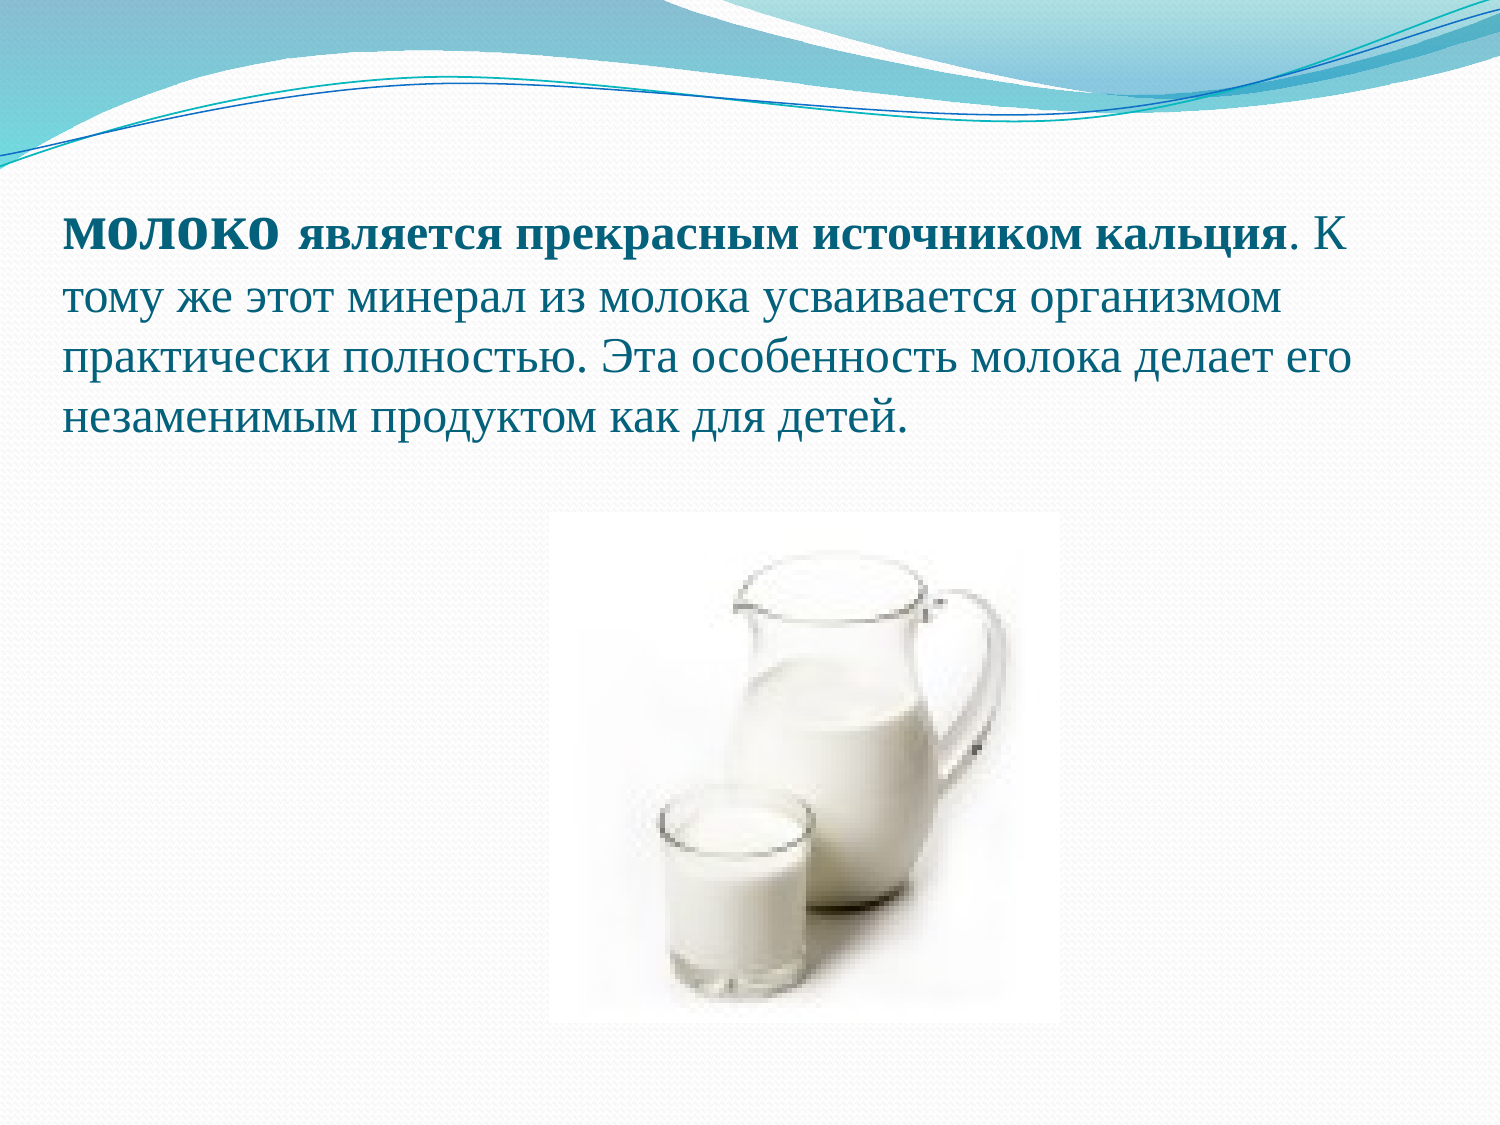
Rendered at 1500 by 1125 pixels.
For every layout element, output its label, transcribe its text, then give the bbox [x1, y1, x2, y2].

title молоко является прекрасным источником кальция. К тому же этот минерал из молока усваивается организмом практически полностью. Эта особенность молока делает его незаменимым продуктом как для детей. [62, 137, 1413, 443]
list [549, 512, 1061, 1023]
